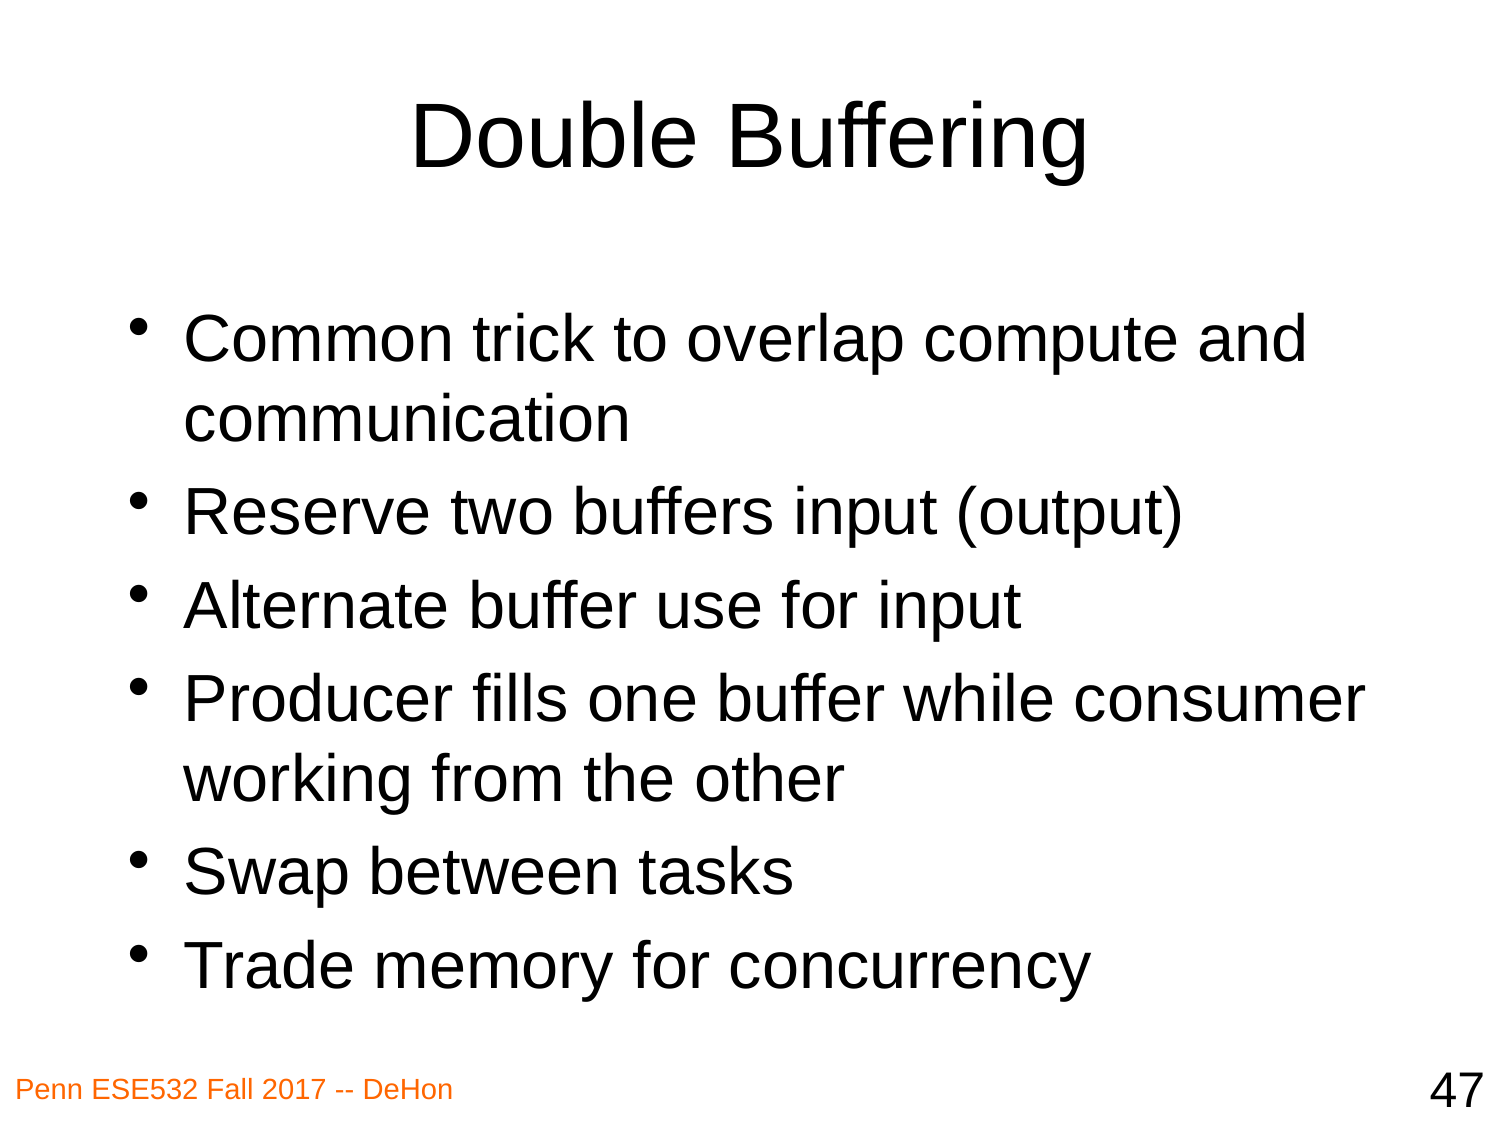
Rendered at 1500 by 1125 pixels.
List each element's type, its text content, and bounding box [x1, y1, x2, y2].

slide_number 47 [1187, 1049, 1500, 1125]
title Double Buffering [112, 37, 1388, 226]
slide_number Penn ESE532 Fall 2017 -- DeHon [0, 1062, 576, 1125]
list Common trick to overlap compute and communication Reserve two buffers input (output) Alternate buffer use for input Producer fills one buffer while consumer working from the other Swap between tasks Trade memory for concurrency [112, 287, 1388, 1001]
